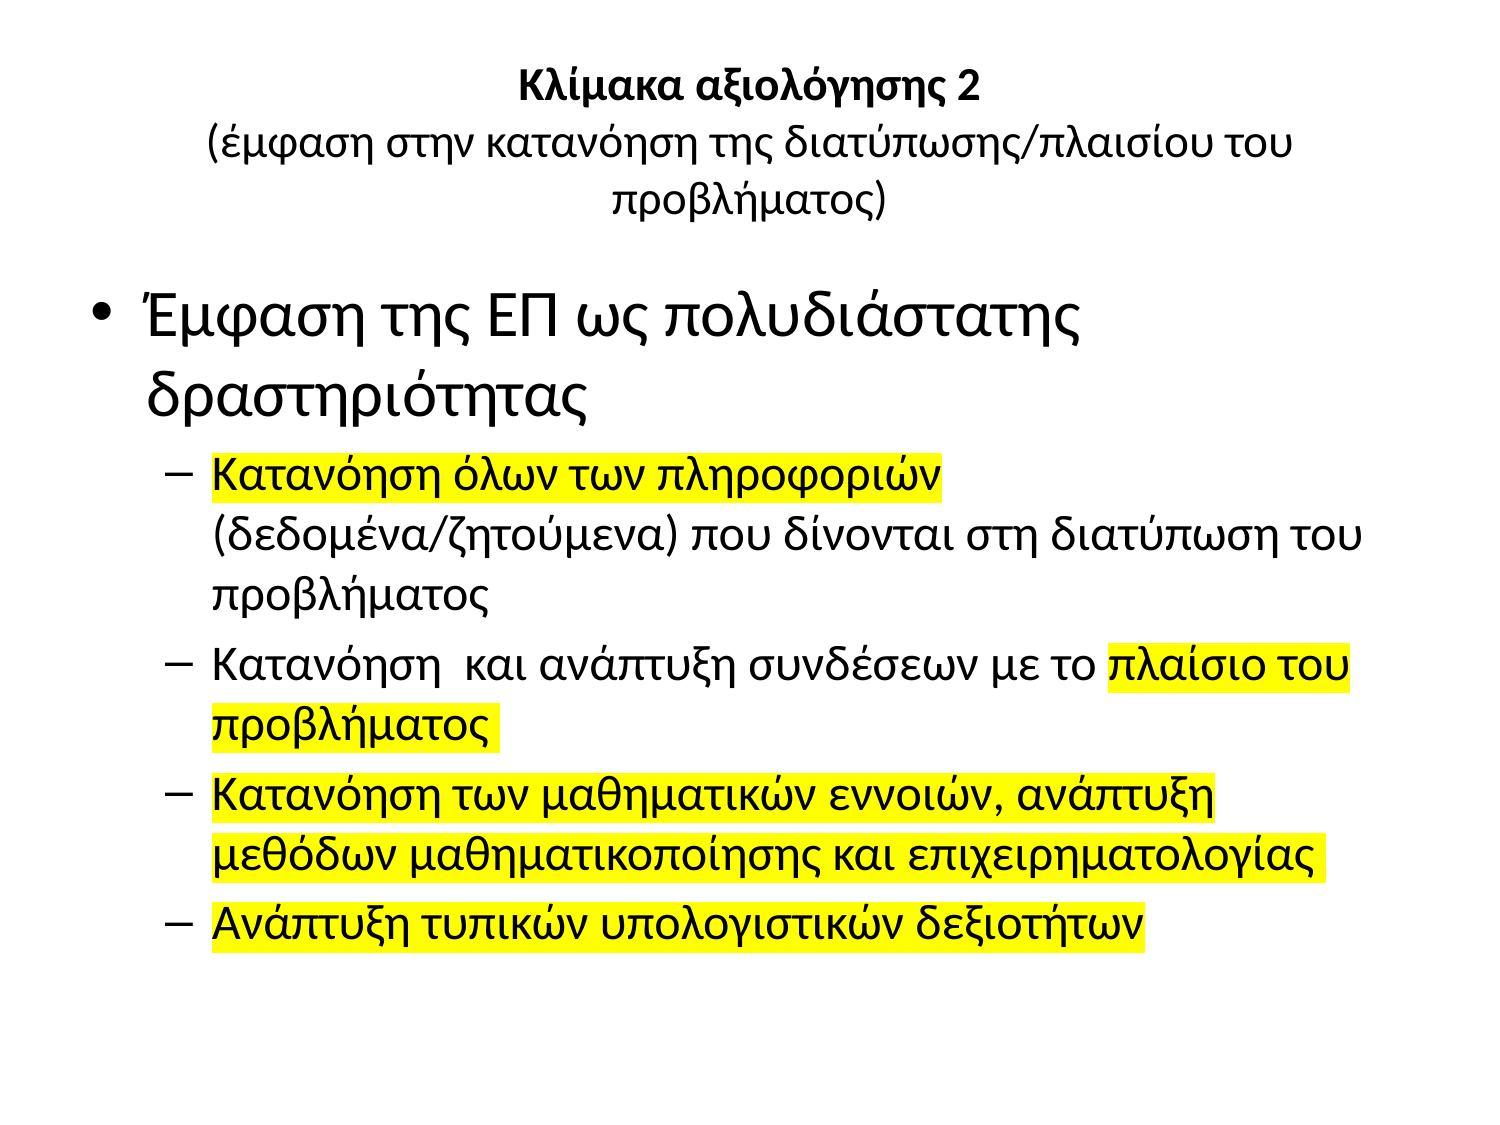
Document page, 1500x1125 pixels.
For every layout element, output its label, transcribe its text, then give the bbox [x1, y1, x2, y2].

title Κλίμακα αξιολόγησης 2 (έμφαση στην κατανόηση της διατύπωσης/πλαισίου του προβλήματος) [75, 45, 1425, 233]
list Έμφαση της ΕΠ ως πολυδιάστατης δραστηριότητας Κατανόηση όλων των πληροφοριών (δεδομένα/ζητούμενα) που δίνονται στη διατύπωση του προβλήματος Κατανόηση και ανάπτυξη συνδέσεων με το πλαίσιο του προβλήματος Κατανόηση των μαθηματικών εννοιών, ανάπτυξη μεθόδων μαθηματικοποίησης και επιχειρηματολογίας Ανάπτυξη τυπικών υπολογιστικών δεξιοτήτων [75, 262, 1425, 1047]
